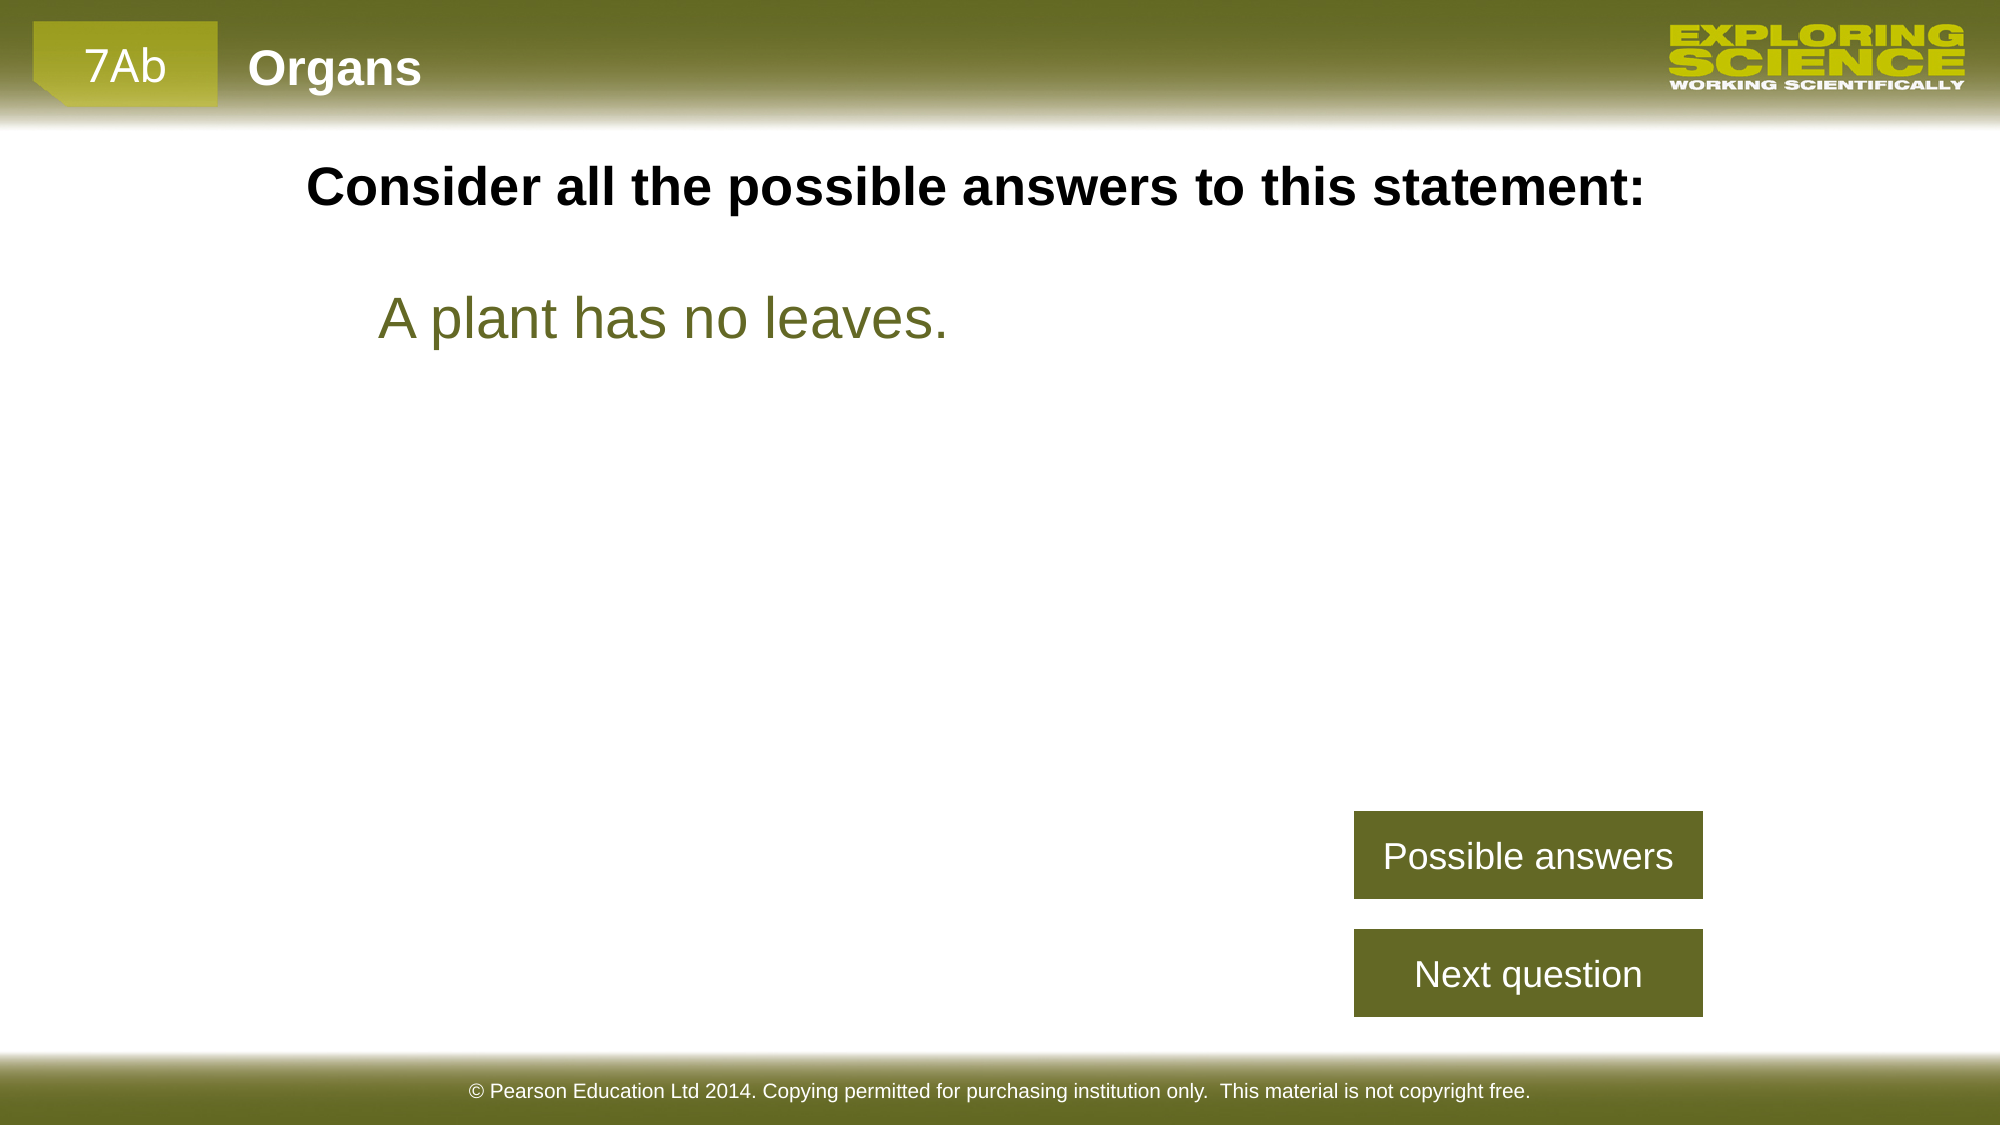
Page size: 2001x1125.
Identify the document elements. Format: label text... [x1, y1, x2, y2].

text_box A plant has no leaves. [291, 273, 1638, 392]
picture [0, 0, 2000, 132]
text_box Possible answers [1354, 810, 1703, 899]
text_box © Pearson Education Ltd 2014. Copying permitted for purchasing institution only. This material is not copyright free. [326, 1070, 1674, 1118]
text_box Next question [1354, 928, 1703, 1017]
title Consider all the possible answers to this statement: [291, 125, 1686, 244]
picture [0, 1049, 2000, 1125]
